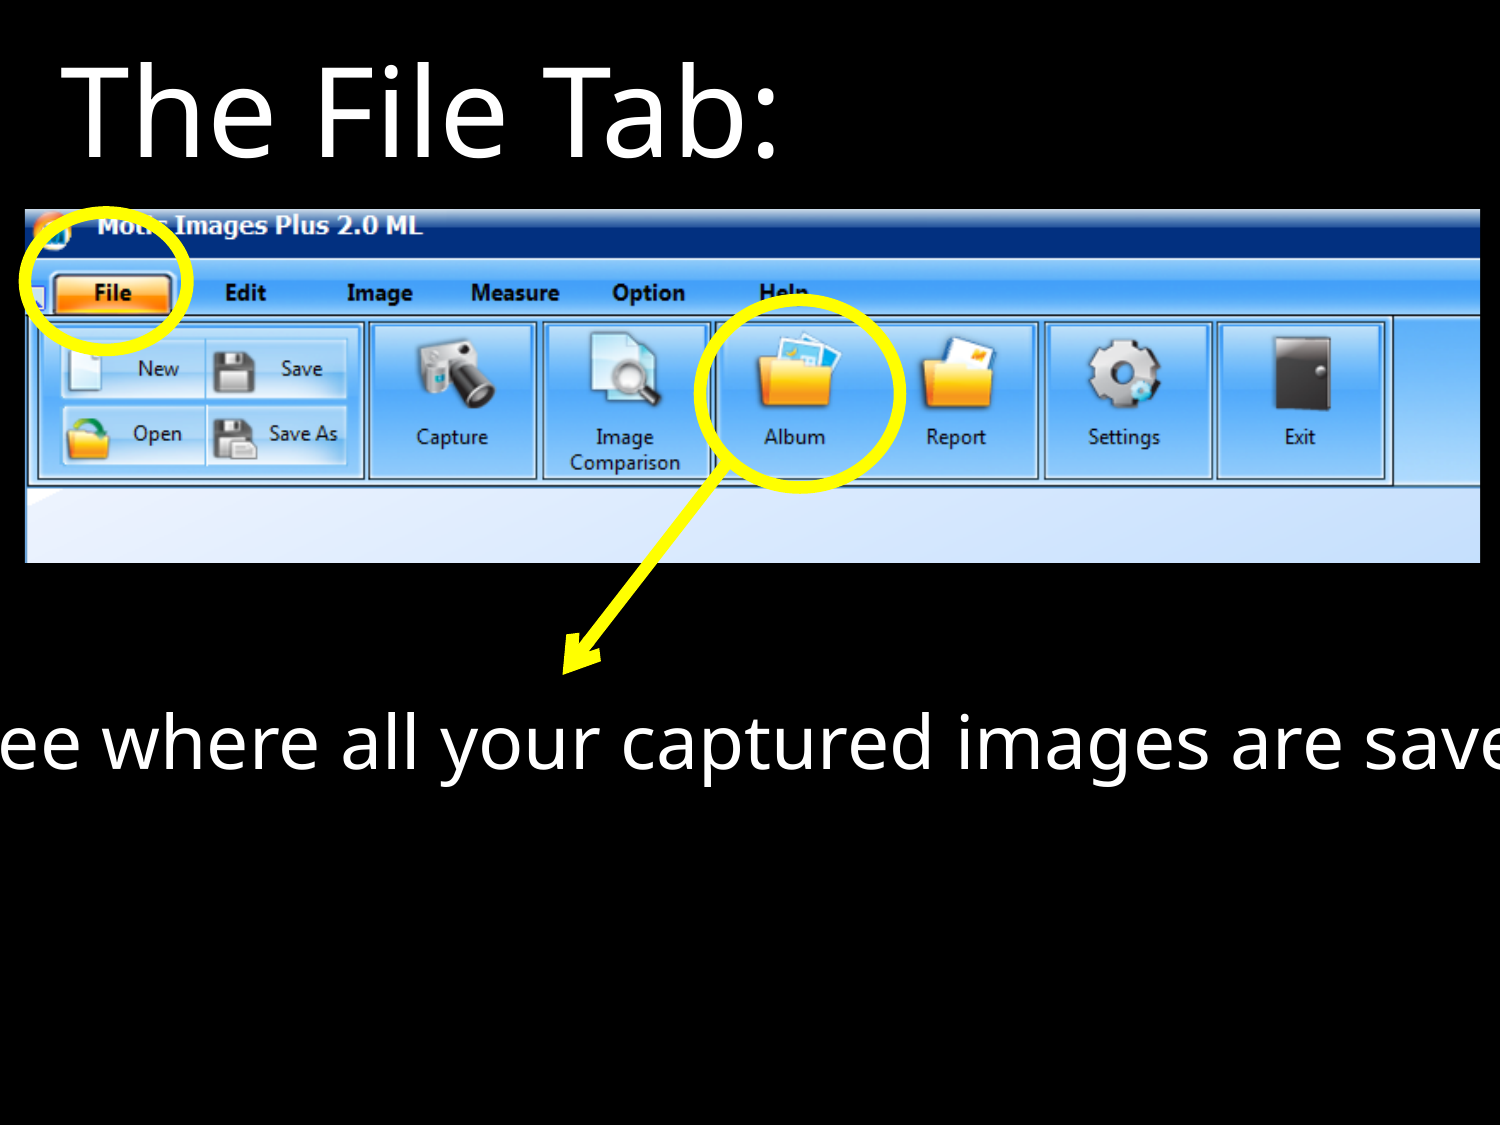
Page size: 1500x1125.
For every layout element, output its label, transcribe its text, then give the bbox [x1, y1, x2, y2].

text_box The File Tab: [45, 24, 798, 190]
picture [24, 208, 1481, 563]
text_box See where all your captured images are saved [0, 687, 1500, 793]
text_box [562, 459, 730, 676]
